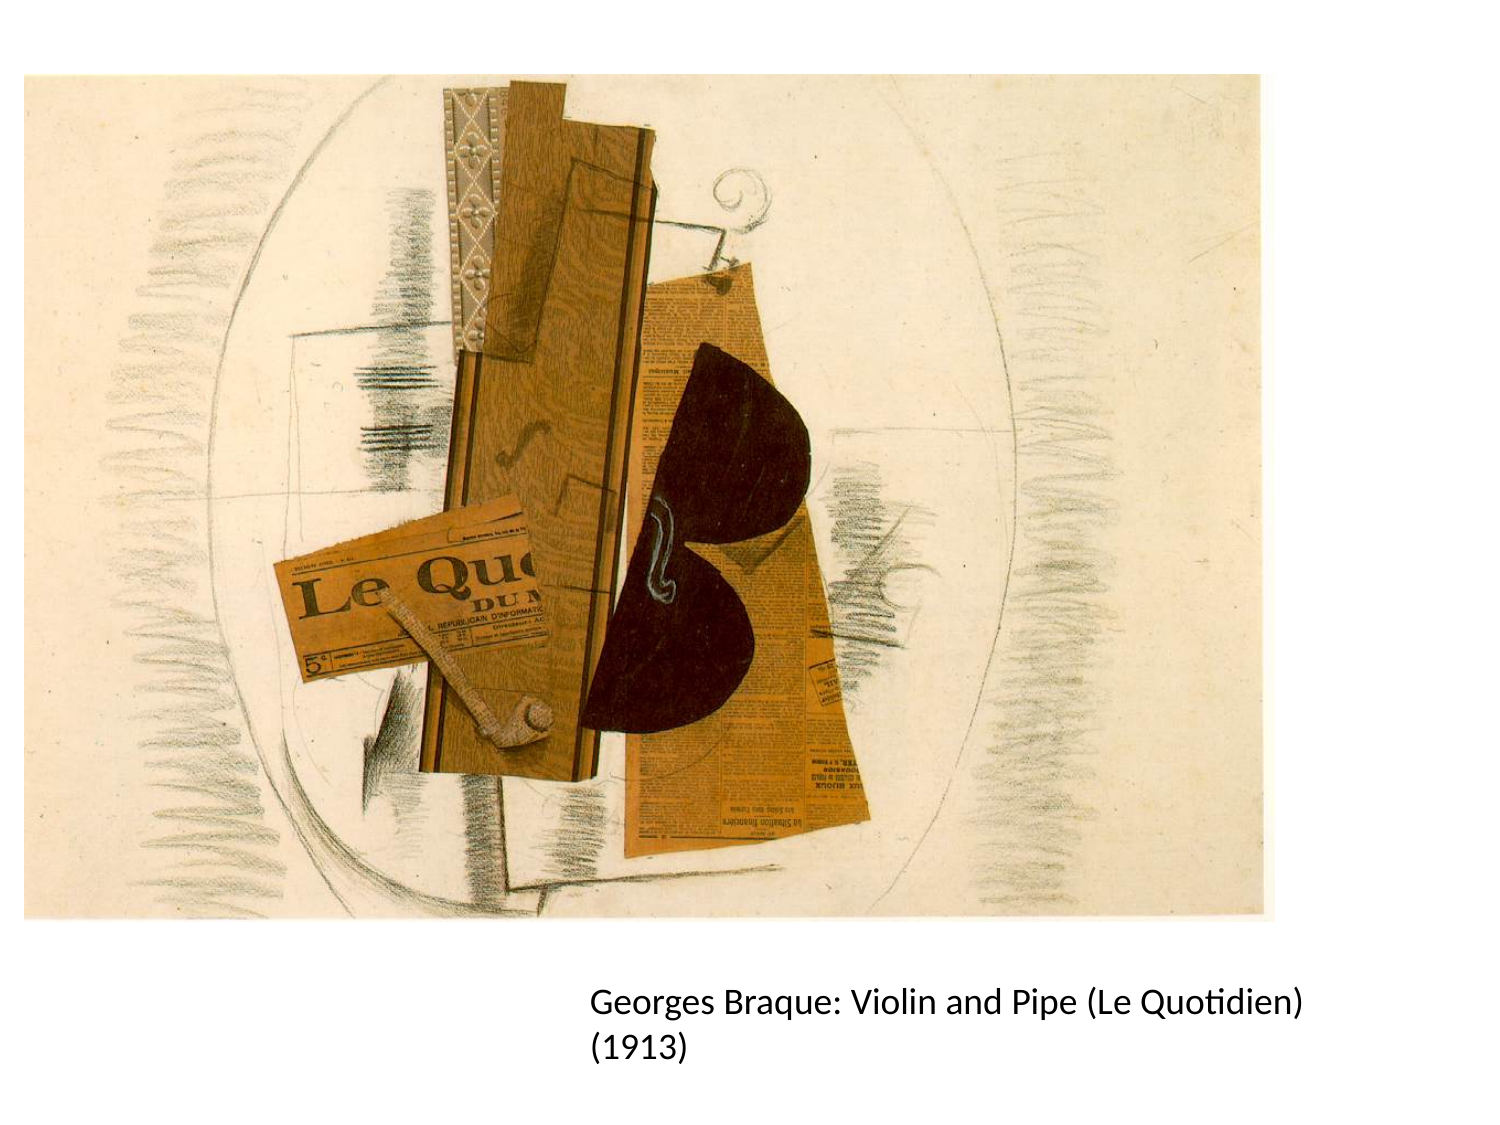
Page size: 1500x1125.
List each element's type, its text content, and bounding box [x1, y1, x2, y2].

text_box Georges Braque: Violin and Pipe (Le Quotidien)(1913) [574, 924, 1325, 1075]
picture [24, 74, 1276, 922]
